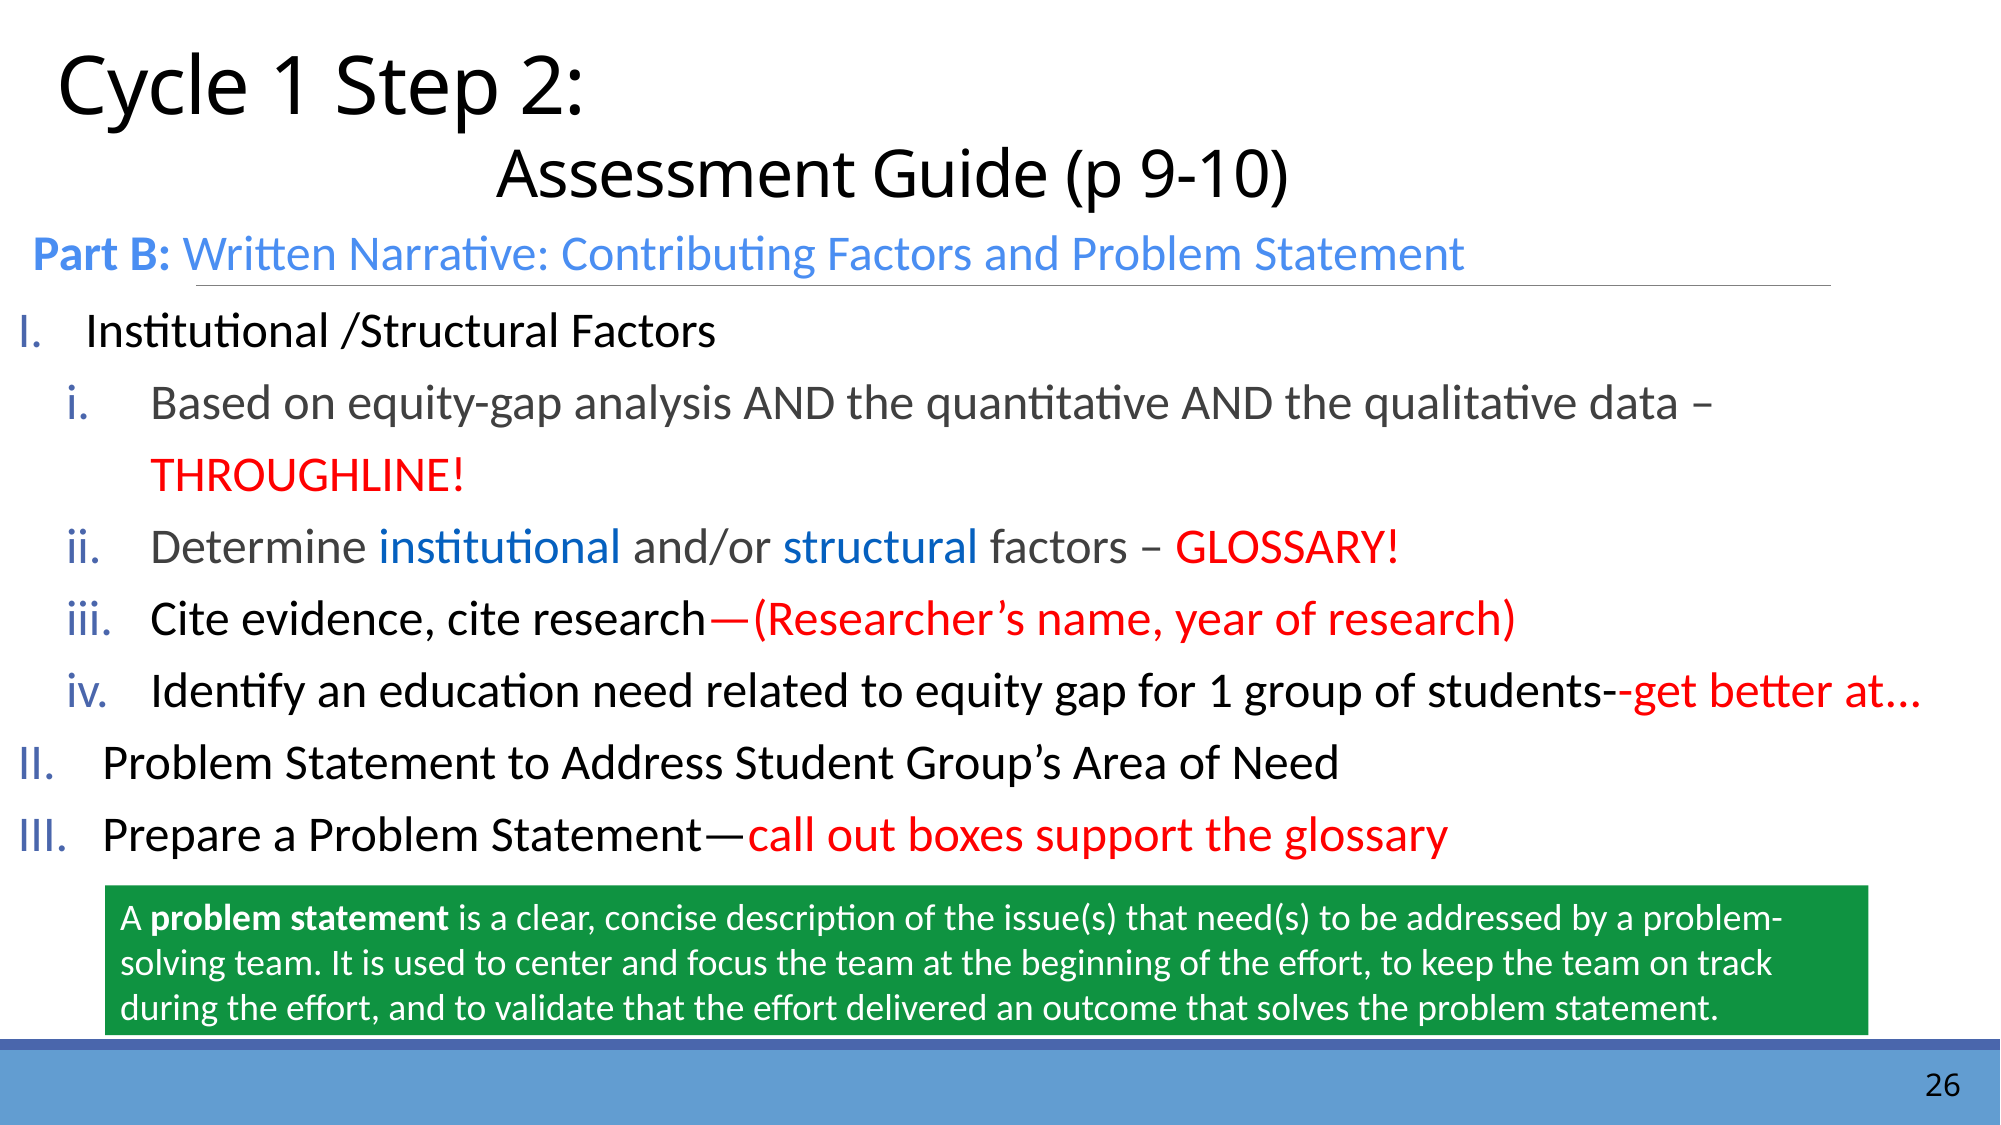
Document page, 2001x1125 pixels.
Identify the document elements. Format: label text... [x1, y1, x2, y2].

text_box A problem statement is a clear, concise description of the issue(s) that need(s) to be addressed by a problem-solving team. It is used to center and focus the team at the beginning of the effort, to keep the team on track during the effort, and to validate that the effort delivered an outcome that solves the problem statement. [105, 885, 1869, 1036]
list Part B: Written Narrative: Contributing Factors and Problem Statement Institutional /Structural Factors Based on equity-gap analysis AND the quantitative AND the qualitative data –THROUGHLINE! Determine institutional and/or structural factors – GLOSSARY! Cite evidence, cite research—(Researcher’s name, year of research) Identify an education need related to equity gap for 1 group of students--get better at... Problem Statement to Address Student Group’s Area of Need Prepare a Problem Statement—call out boxes support the glossary [17, 219, 2000, 1037]
title Cycle 1 Step 2: Assessment Guide (p 9-10) [41, 39, 1977, 219]
slide_number 26 [1868, 1053, 1977, 1120]
